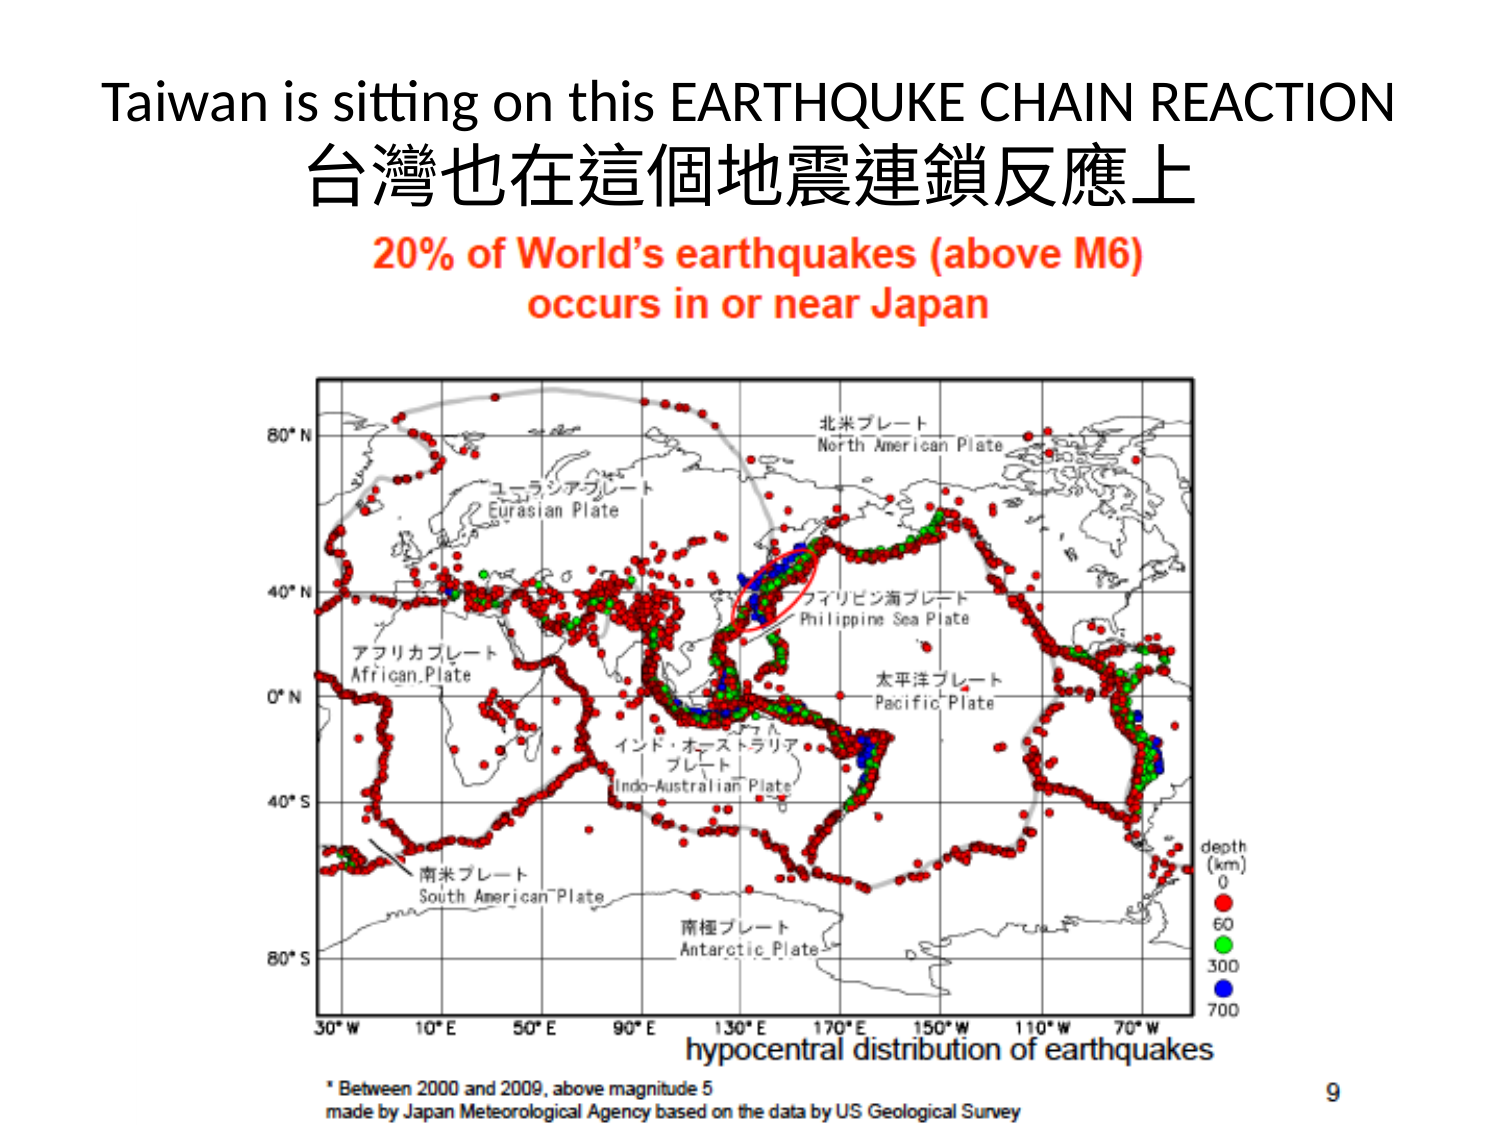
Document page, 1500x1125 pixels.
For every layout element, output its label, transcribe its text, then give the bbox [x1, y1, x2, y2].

title Taiwan is sitting on this EARTHQUKE CHAIN REACTION 台灣也在這個地震連鎖反應上 [75, 45, 1425, 233]
picture [135, 201, 1365, 1125]
